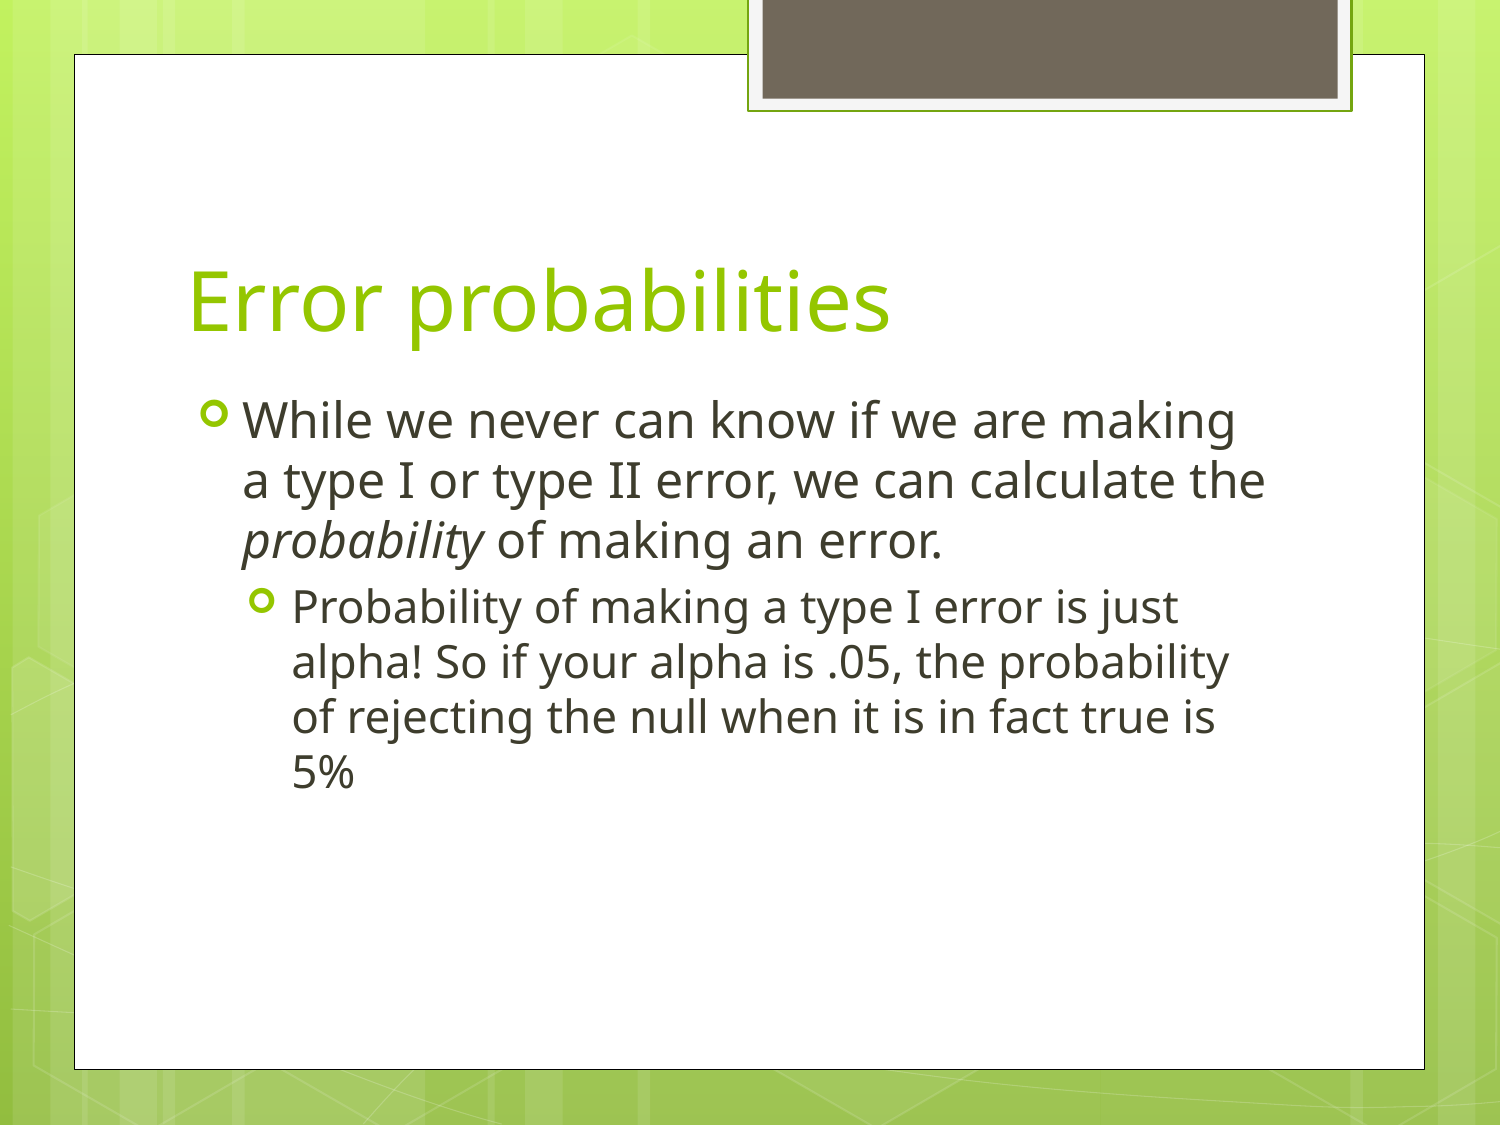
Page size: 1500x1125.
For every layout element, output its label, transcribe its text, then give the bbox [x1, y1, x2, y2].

title Error probabilities [171, 168, 1324, 357]
list While we never can know if we are making a type I or type II error, we can calculate the probability of making an error. Probability of making a type I error is just alpha! So if your alpha is .05, the probability of rejecting the null when it is in fact true is 5% [171, 381, 1283, 957]
